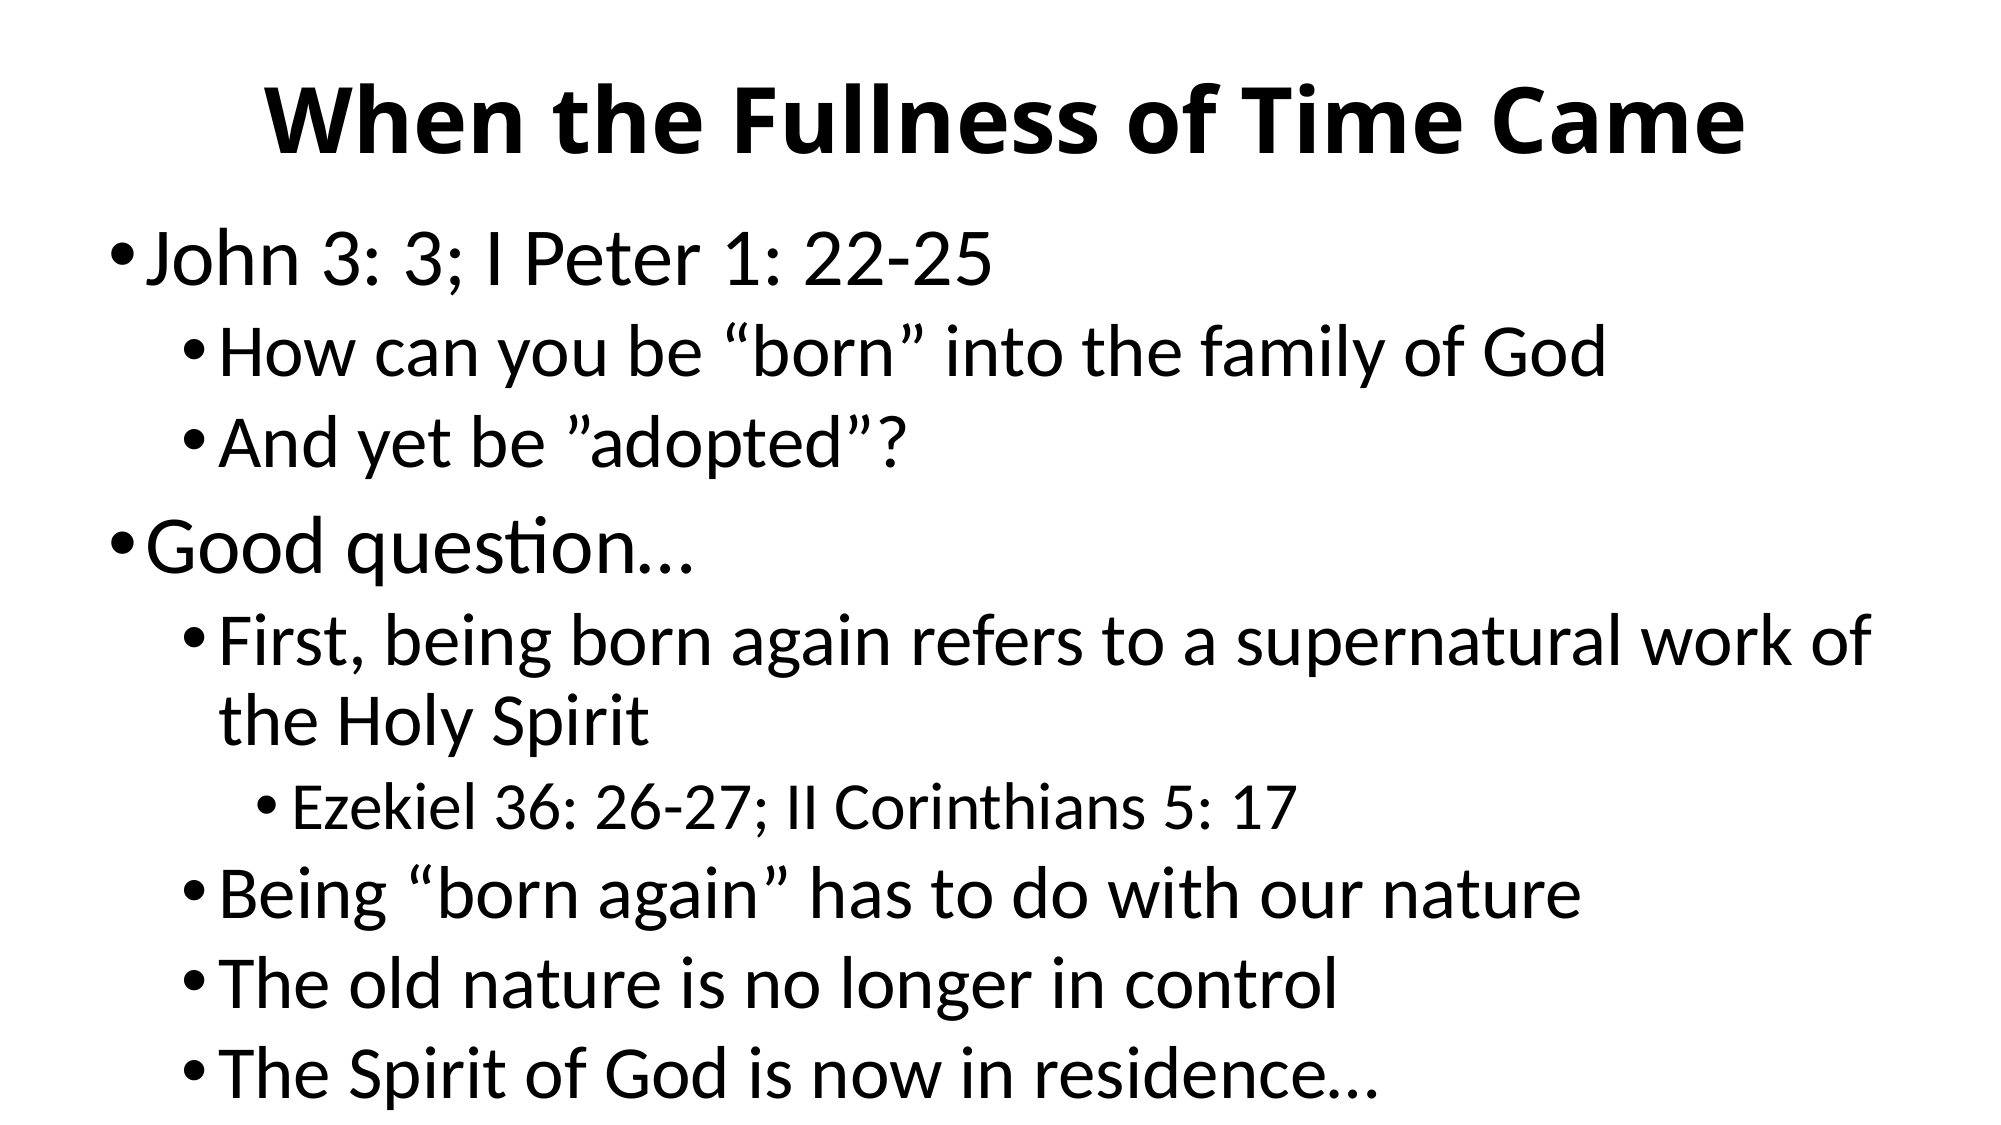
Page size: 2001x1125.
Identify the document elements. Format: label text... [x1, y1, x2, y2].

list John 3: 3; I Peter 1: 22-25 How can you be “born” into the family of God And yet be ”adopted”? Good question… First, being born again refers to a supernatural work of the Holy Spirit Ezekiel 36: 26-27; II Corinthians 5: 17 Being “born again” has to do with our nature The old nature is no longer in control The Spirit of God is now in residence… [93, 206, 1920, 1125]
title When the Fullness of Time Came [93, 41, 1920, 206]
